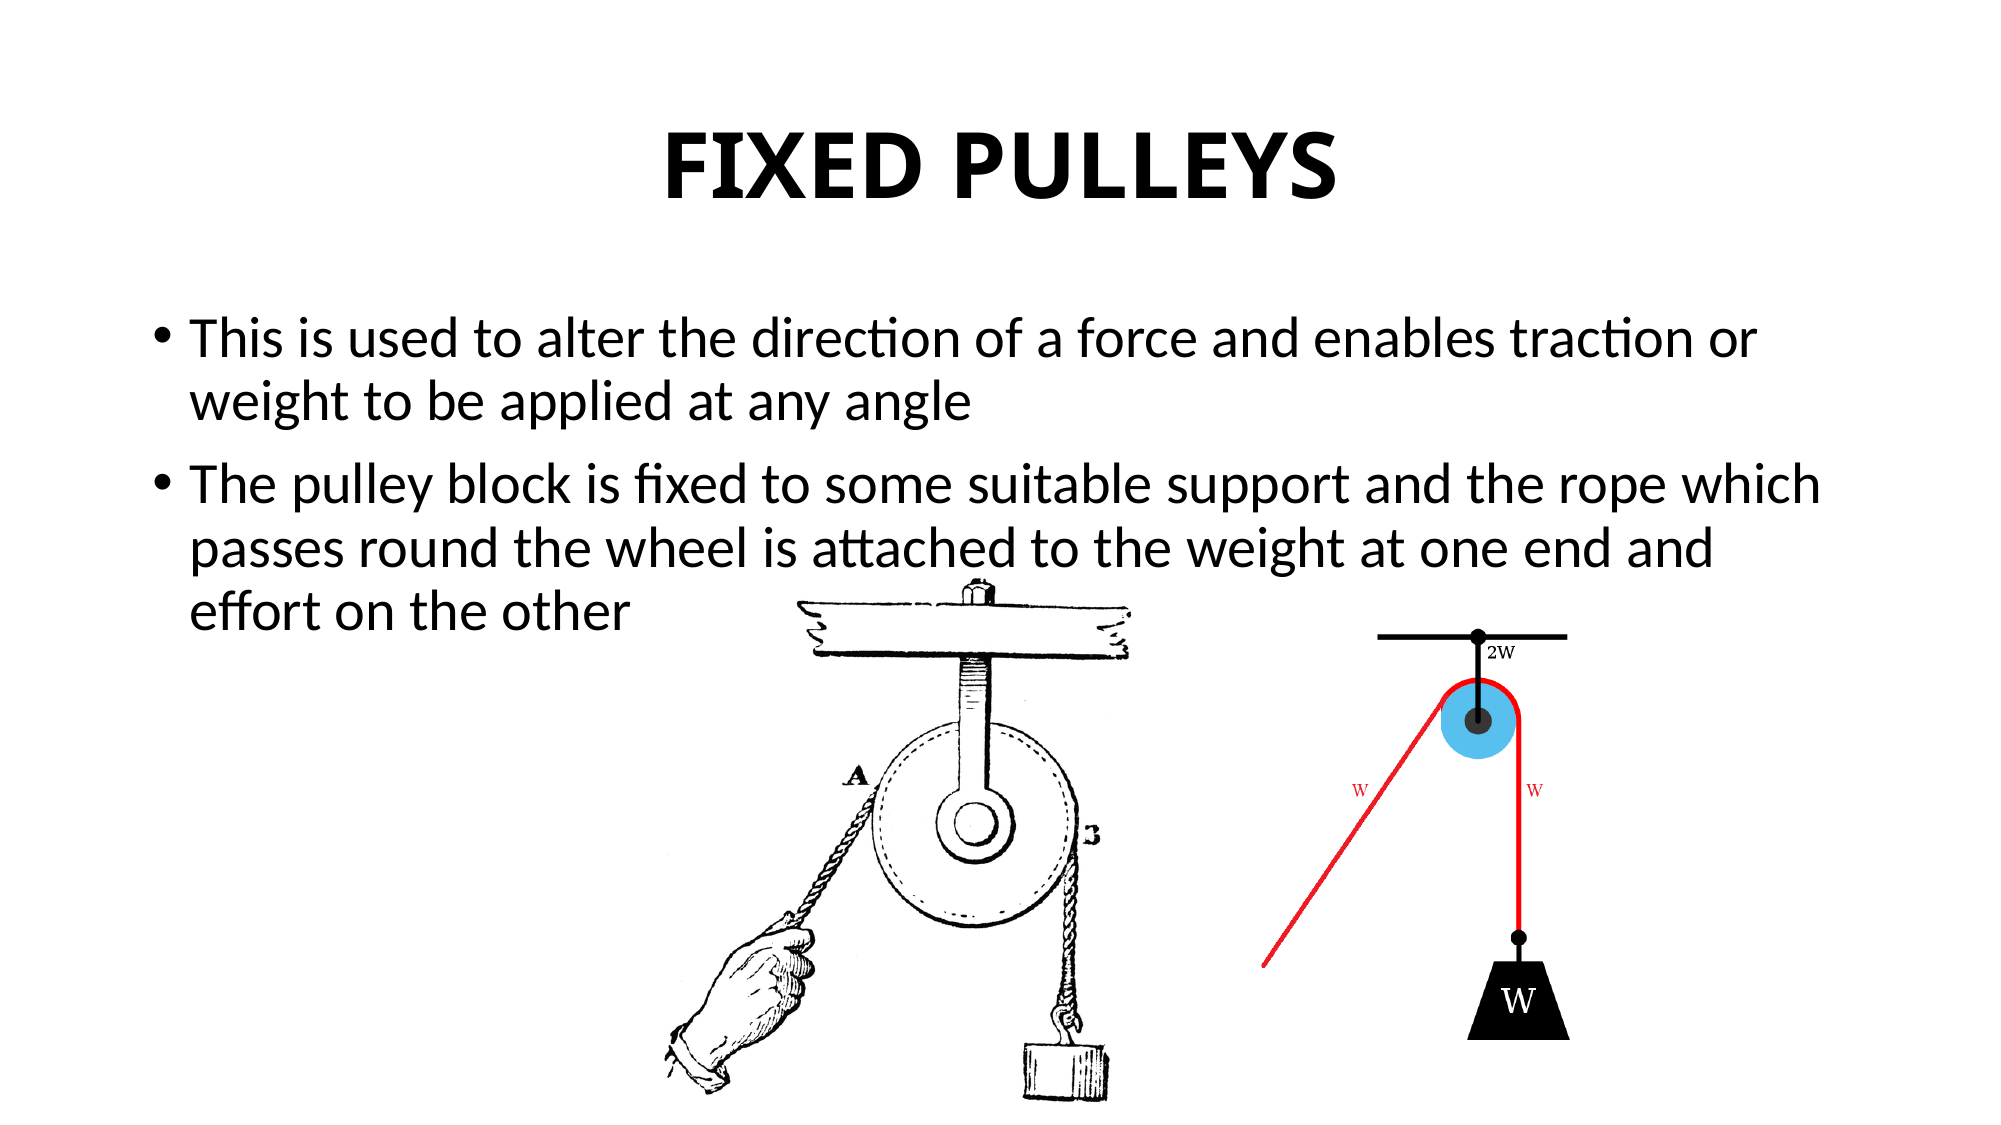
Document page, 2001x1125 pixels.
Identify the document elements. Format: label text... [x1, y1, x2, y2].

title FIXED PULLEYS [137, 59, 1863, 278]
list This is used to alter the direction of a force and enables traction or weight to be applied at any angle The pulley block is fixed to some suitable support and the rope which passes round the wheel is attached to the weight at one end and effort on the other [137, 299, 1863, 684]
picture [661, 575, 1132, 1105]
picture [1219, 608, 1600, 1066]
